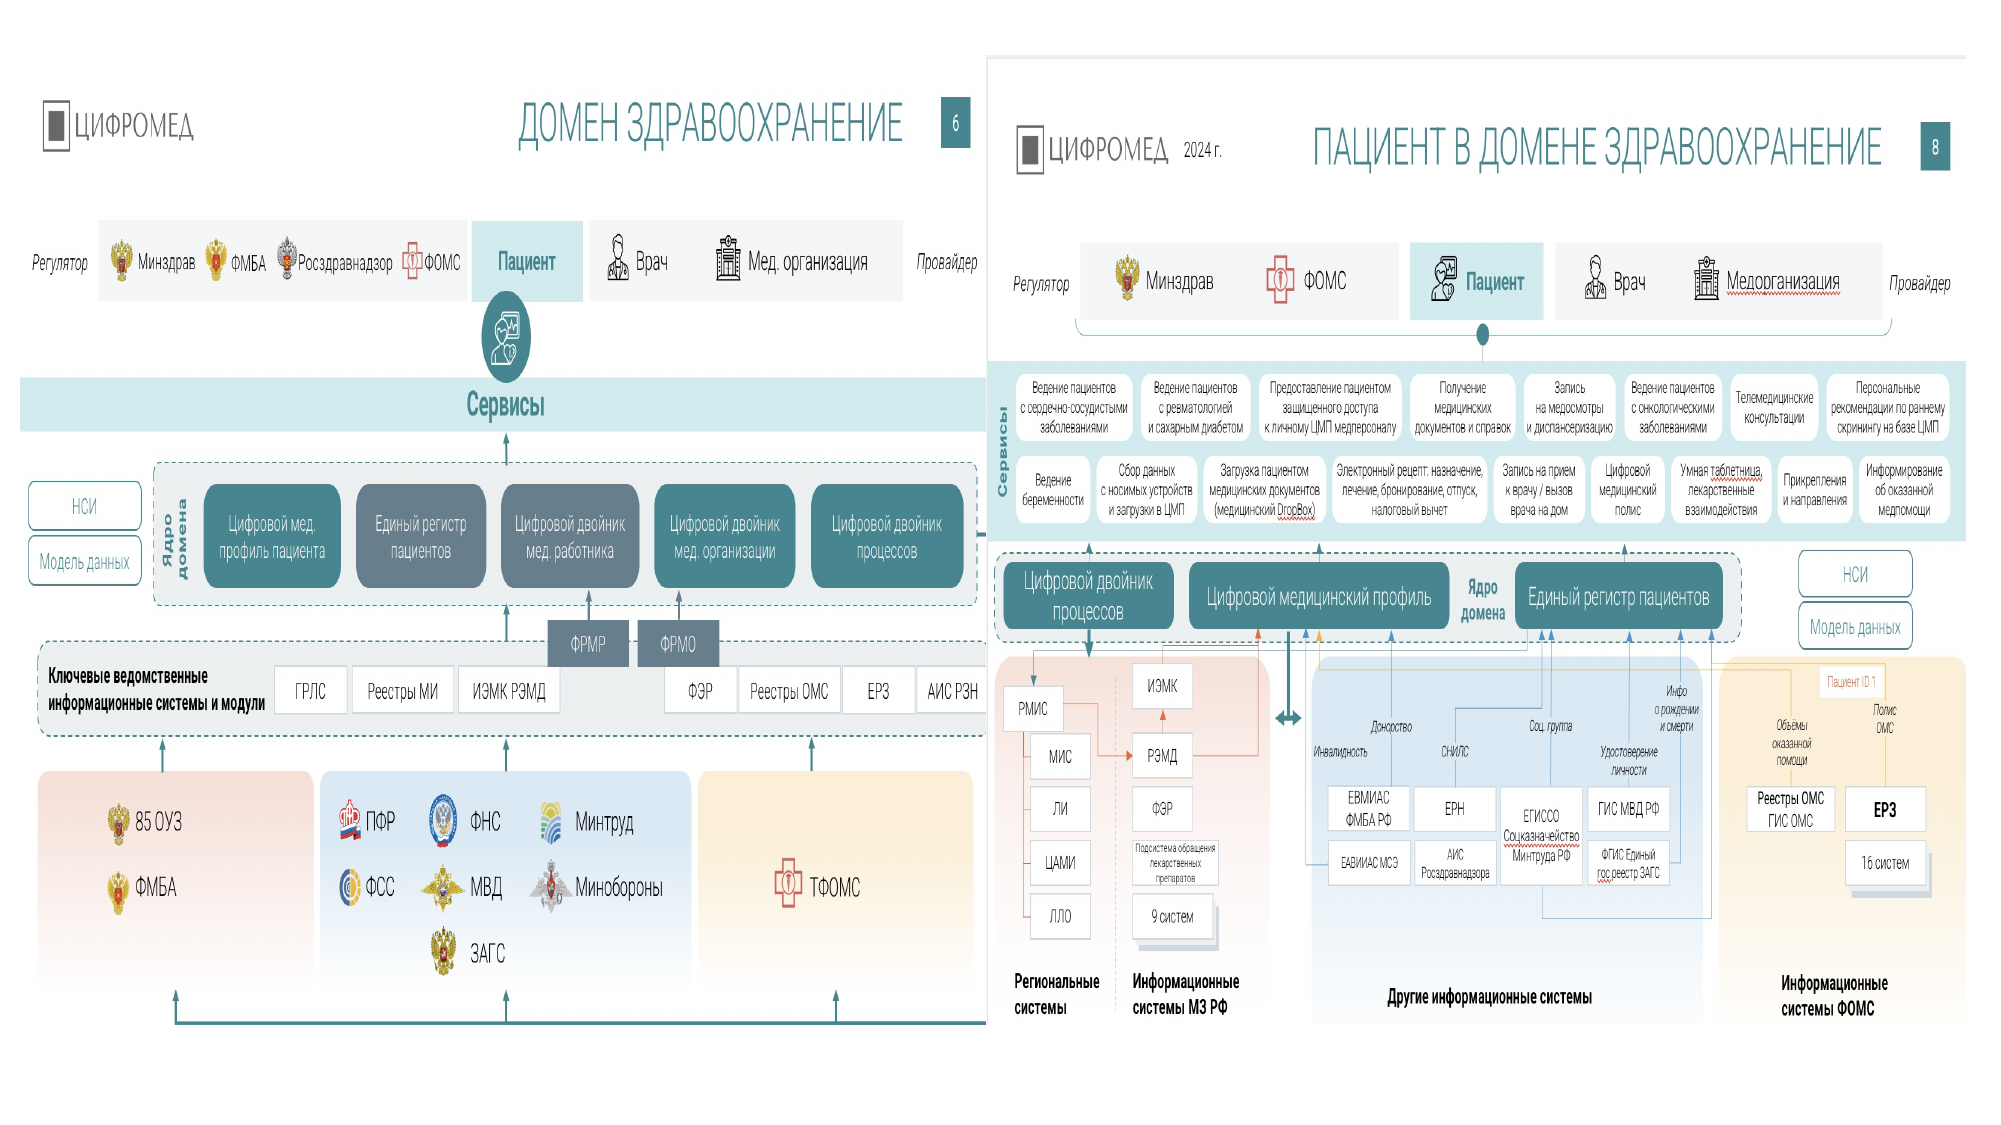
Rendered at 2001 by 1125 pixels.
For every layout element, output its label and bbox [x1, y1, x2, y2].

picture [986, 55, 1966, 1025]
list [20, 55, 986, 1025]
